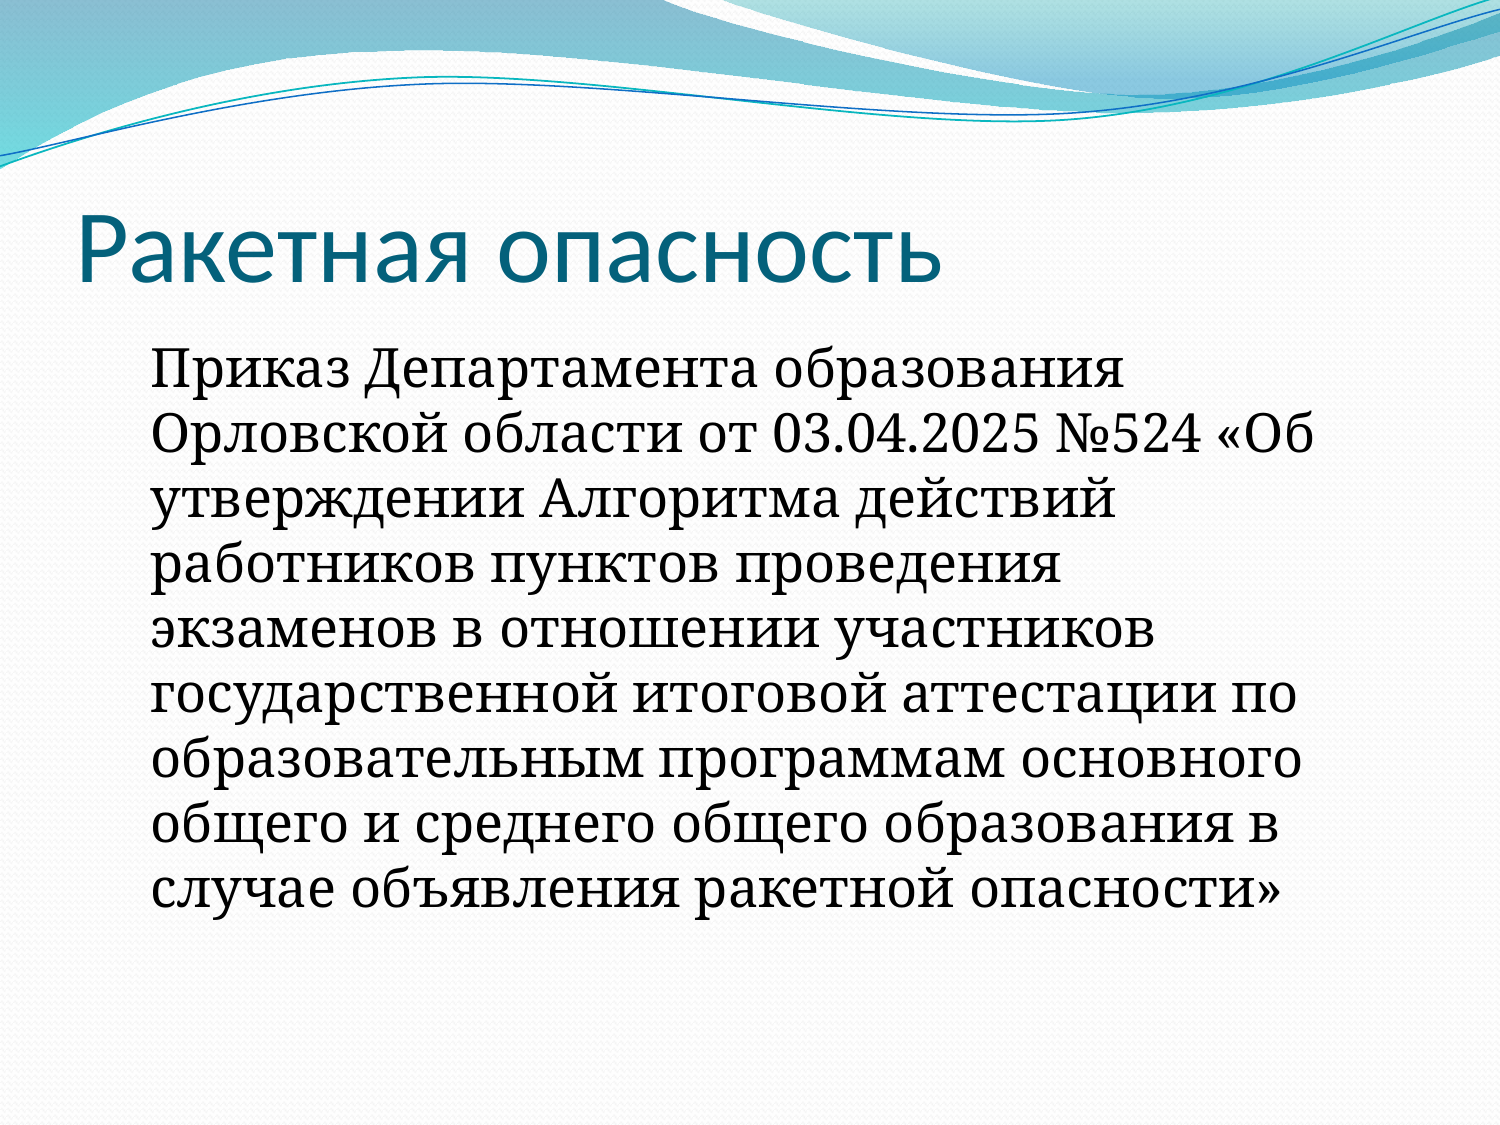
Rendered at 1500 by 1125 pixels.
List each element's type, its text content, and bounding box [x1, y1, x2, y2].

list Приказ Департамента образования Орловской области от 03.04.2025 №524 «Об утверждении Алгоритма действий работников пунктов проведения экзаменов в отношении участников государственной итоговой аттестации по образовательным программам основного общего и среднего общего образования в случае объявления ракетной опасности» [135, 326, 1359, 1005]
title Ракетная опасность [75, 115, 1425, 303]
